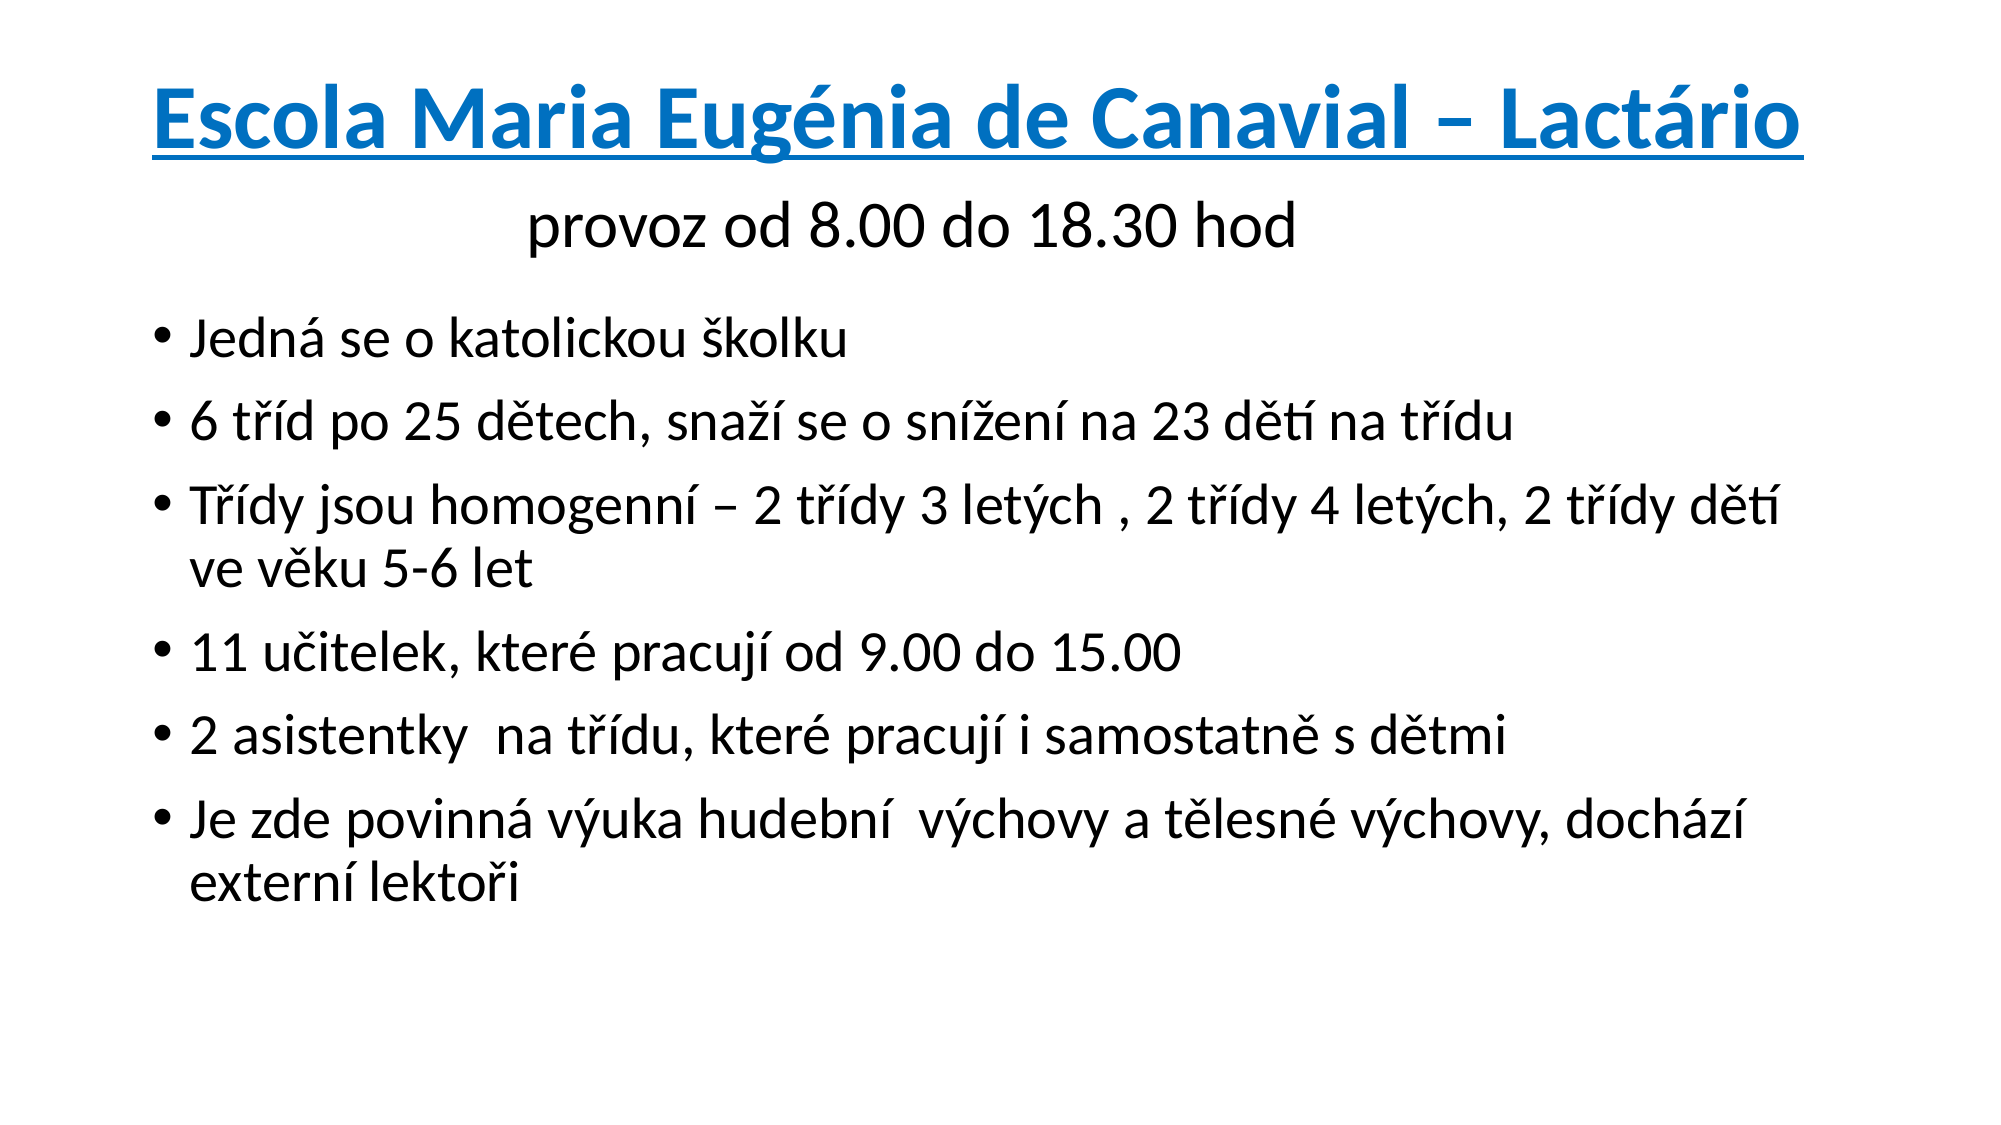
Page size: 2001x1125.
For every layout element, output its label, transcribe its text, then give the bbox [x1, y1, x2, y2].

list Jedná se o katolickou školku 6 tříd po 25 dětech, snaží se o snížení na 23 dětí na třídu Třídy jsou homogenní – 2 třídy 3 letých , 2 třídy 4 letých, 2 třídy dětí ve věku 5-6 let 11 učitelek, které pracují od 9.00 do 15.00 2 asistentky na třídu, které pracují i samostatně s dětmi Je zde povinná výuka hudební výchovy a tělesné výchovy, dochází externí lektoři [137, 299, 1863, 1014]
title Escola Maria Eugénia de Canavial – Lactário provoz od 8.00 do 18.30 hod [137, 59, 1863, 278]
